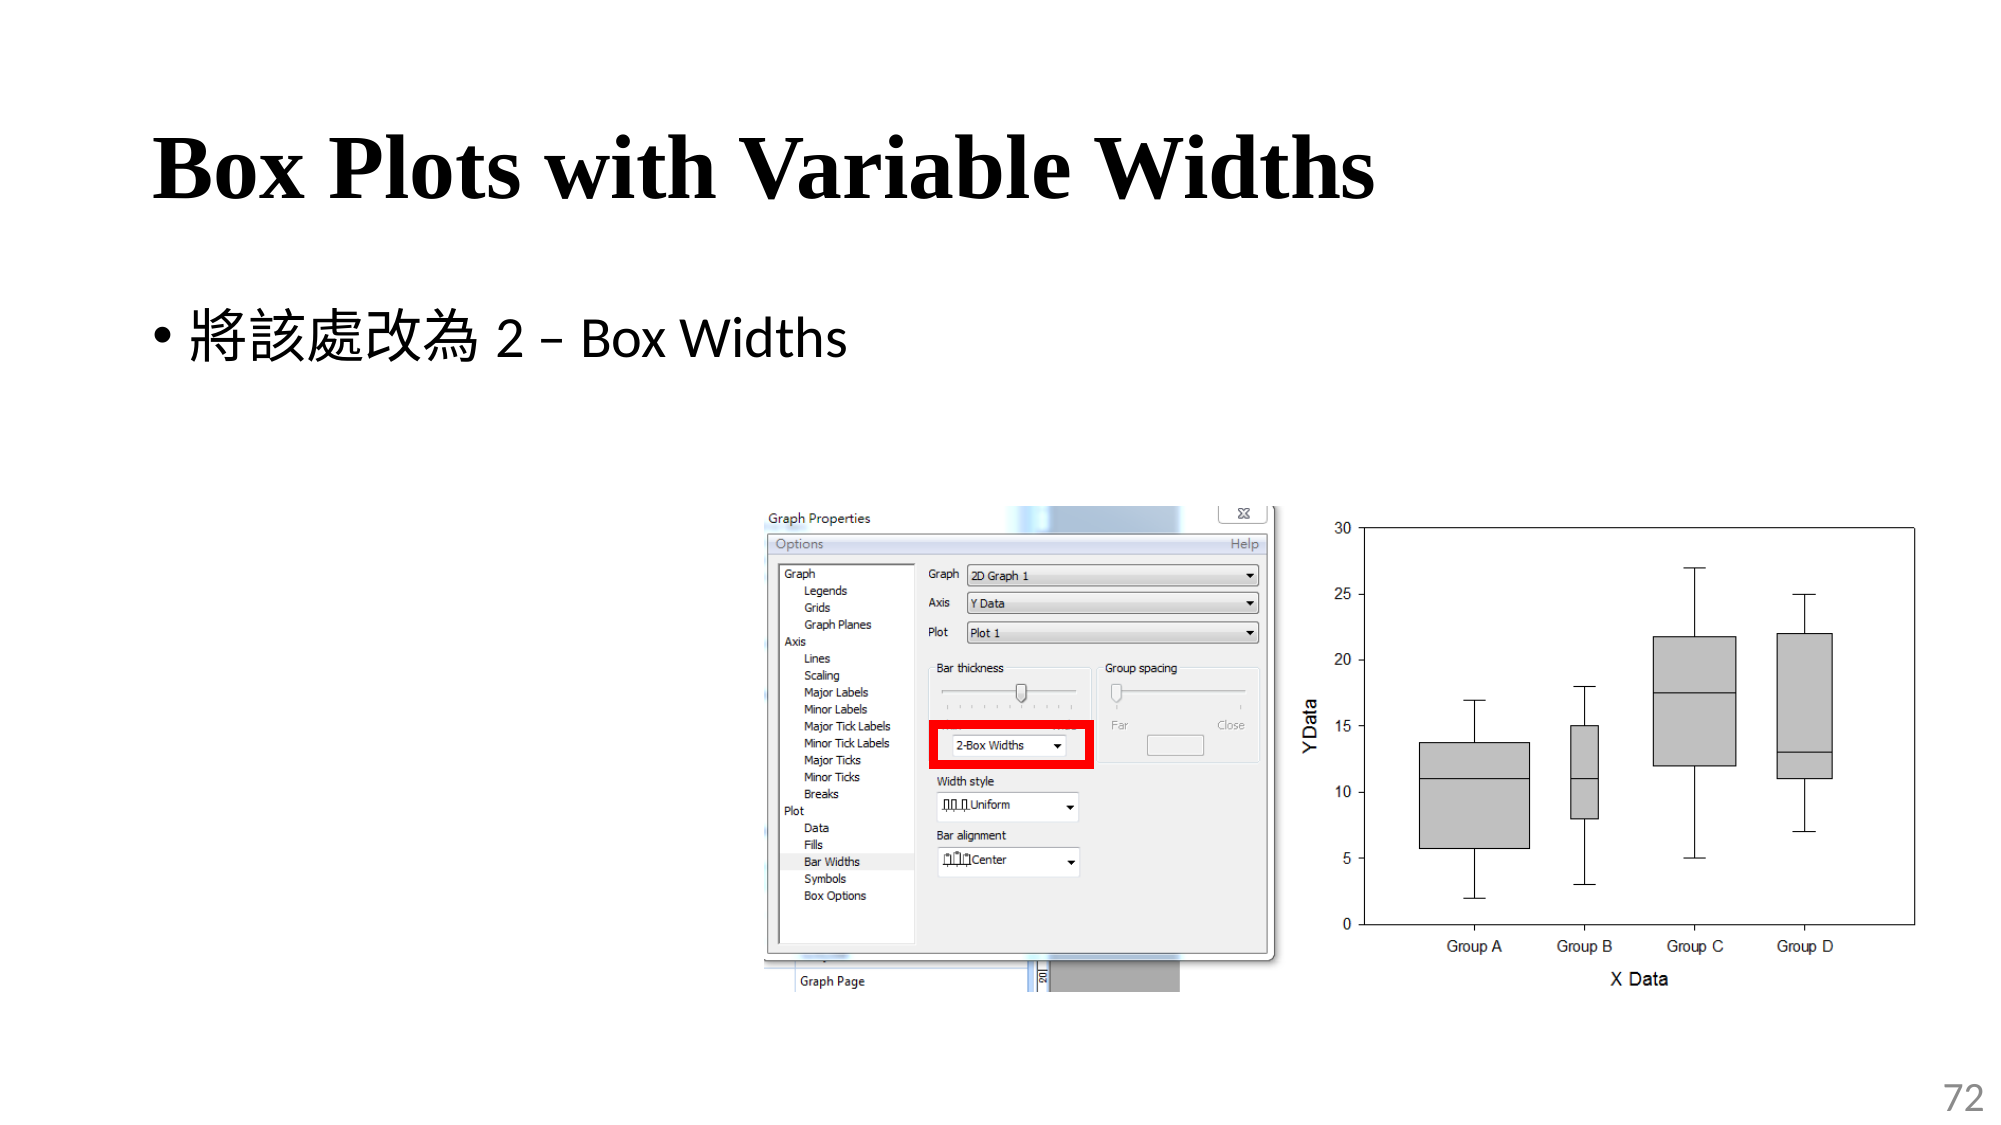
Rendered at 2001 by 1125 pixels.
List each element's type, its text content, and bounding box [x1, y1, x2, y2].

slide_number 72 [1550, 1065, 2000, 1125]
picture [763, 506, 1947, 992]
title Box Plots with Variable Widths [137, 59, 1863, 278]
list 將該處改為2 – Box Widths [137, 299, 1863, 1014]
